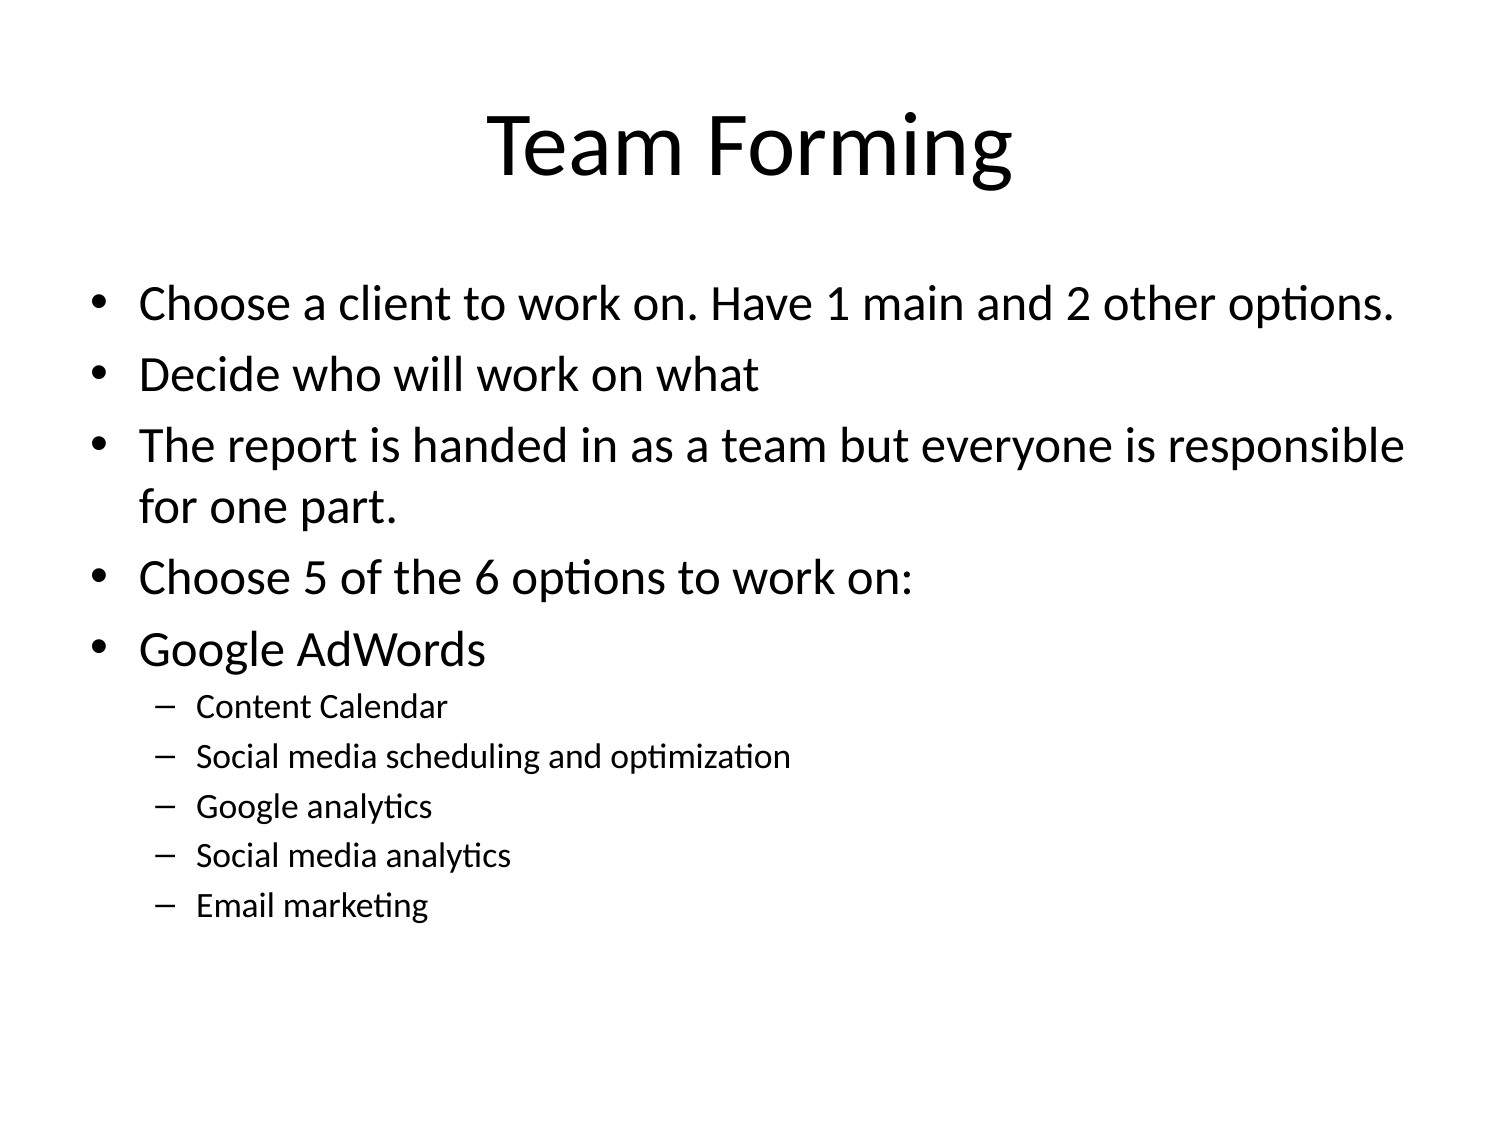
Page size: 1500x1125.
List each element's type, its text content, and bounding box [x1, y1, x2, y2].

list Choose a client to work on. Have 1 main and 2 other options. Decide who will work on what The report is handed in as a team but everyone is responsible for one part. Choose 5 of the 6 options to work on: Google AdWords Content Calendar Social media scheduling and optimization Google analytics Social media analytics Email marketing [75, 262, 1425, 982]
title Team Forming [75, 45, 1425, 233]
